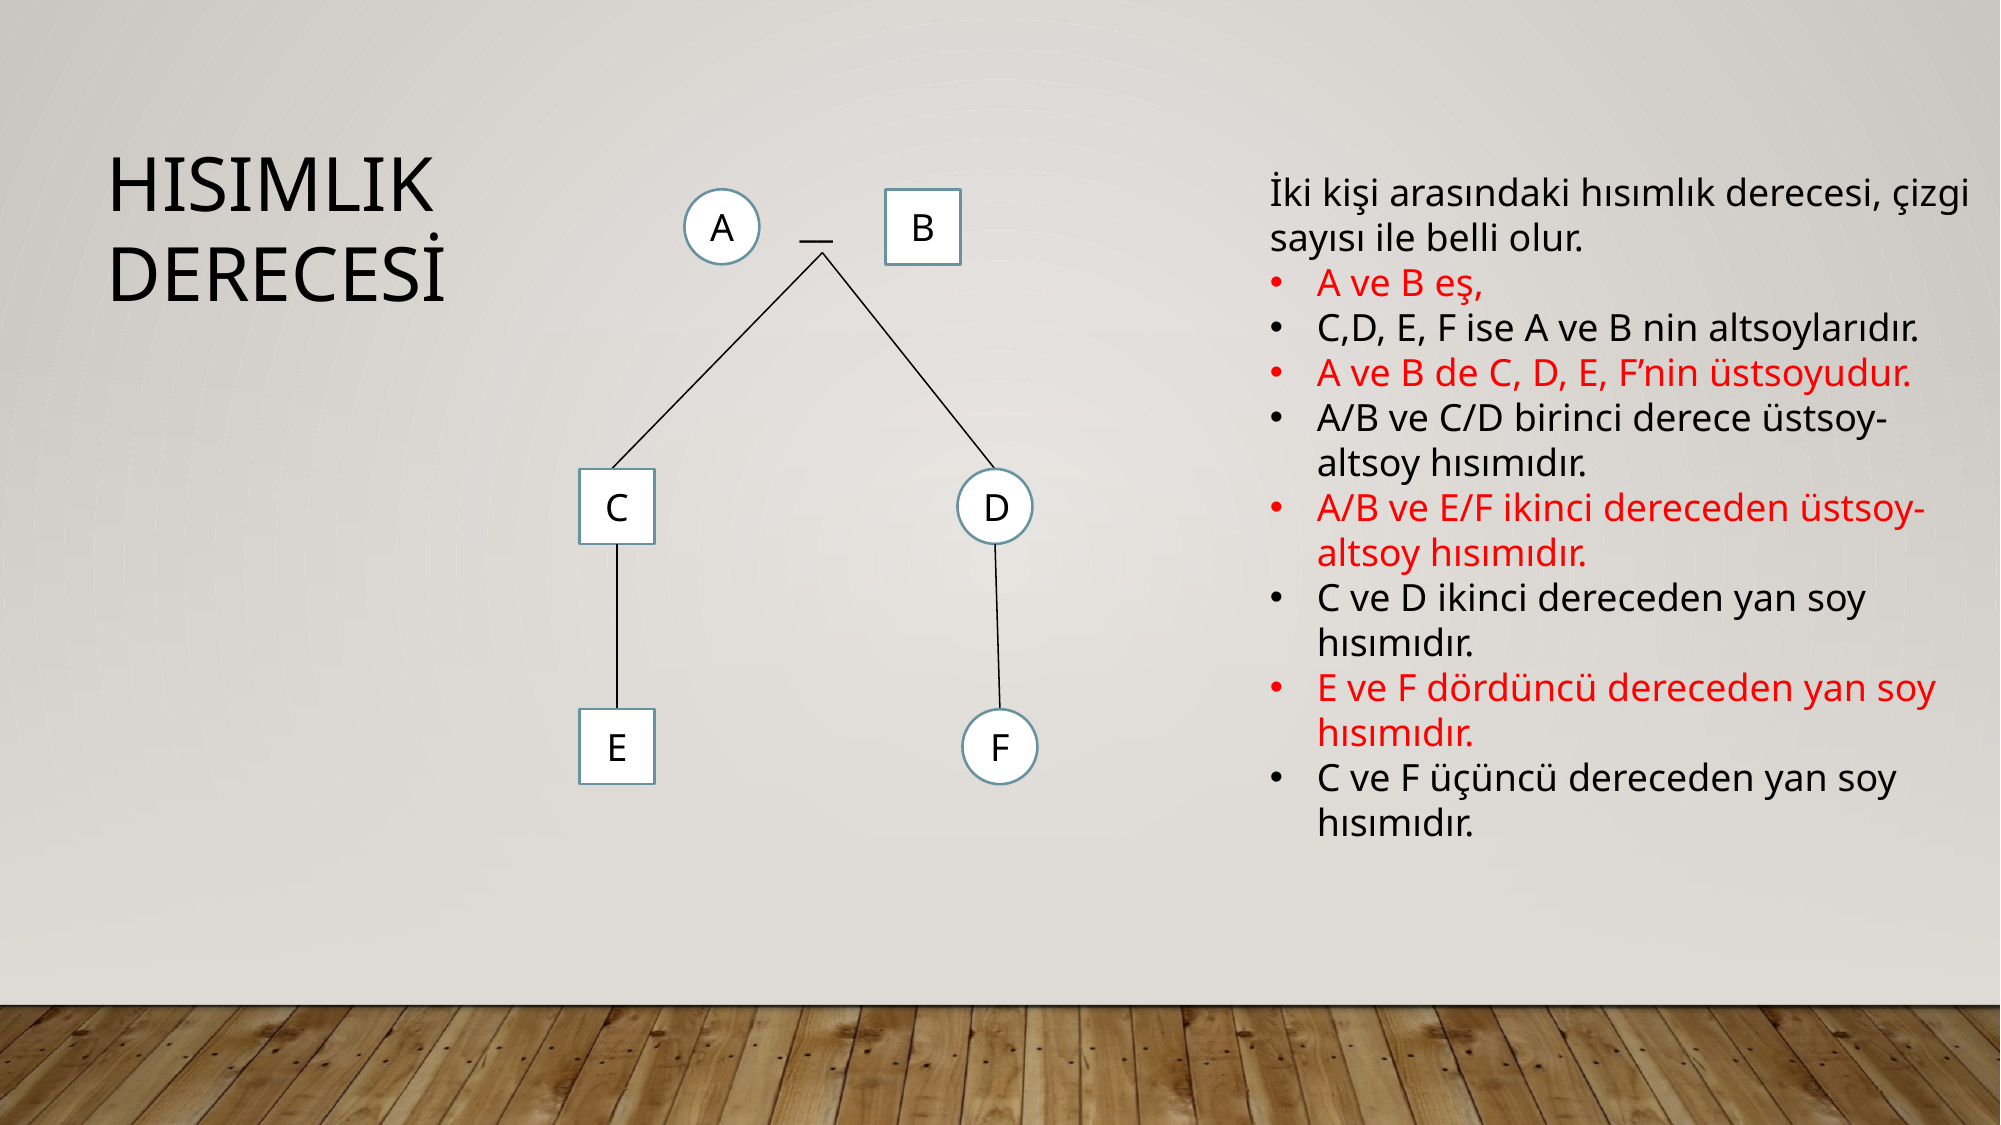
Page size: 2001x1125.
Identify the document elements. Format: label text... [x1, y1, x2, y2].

text_box İki kişi arasındaki hısımlık derecesi, çizgi sayısı ile belli olur. A ve B eş, C,D, E, F ise A ve B nin altsoylarıdır. A ve B de C, D, E, F’nin üstsoyudur. A/B ve C/D birinci derece üstsoy- altsoy hısımıdır. A/B ve E/F ikinci dereceden üstsoy- altsoy hısımıdır. C ve D ikinci dereceden yan soy hısımıdır. E ve F dördüncü dereceden yan soy hısımıdır. C ve F üçüncü dereceden yan soy hısımıdır. [1255, 161, 2000, 897]
text_box B [884, 188, 962, 253]
text_box E [578, 708, 656, 785]
text_box D [956, 467, 1034, 546]
text_box HISIMLIK DERECESİ [92, 128, 463, 324]
picture [0, 1005, 2000, 1125]
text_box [822, 253, 996, 470]
text_box __ [784, 192, 860, 253]
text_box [611, 253, 822, 470]
text_box F [961, 707, 1039, 786]
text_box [994, 543, 1001, 710]
text_box C [578, 468, 656, 545]
text_box A [683, 187, 761, 253]
